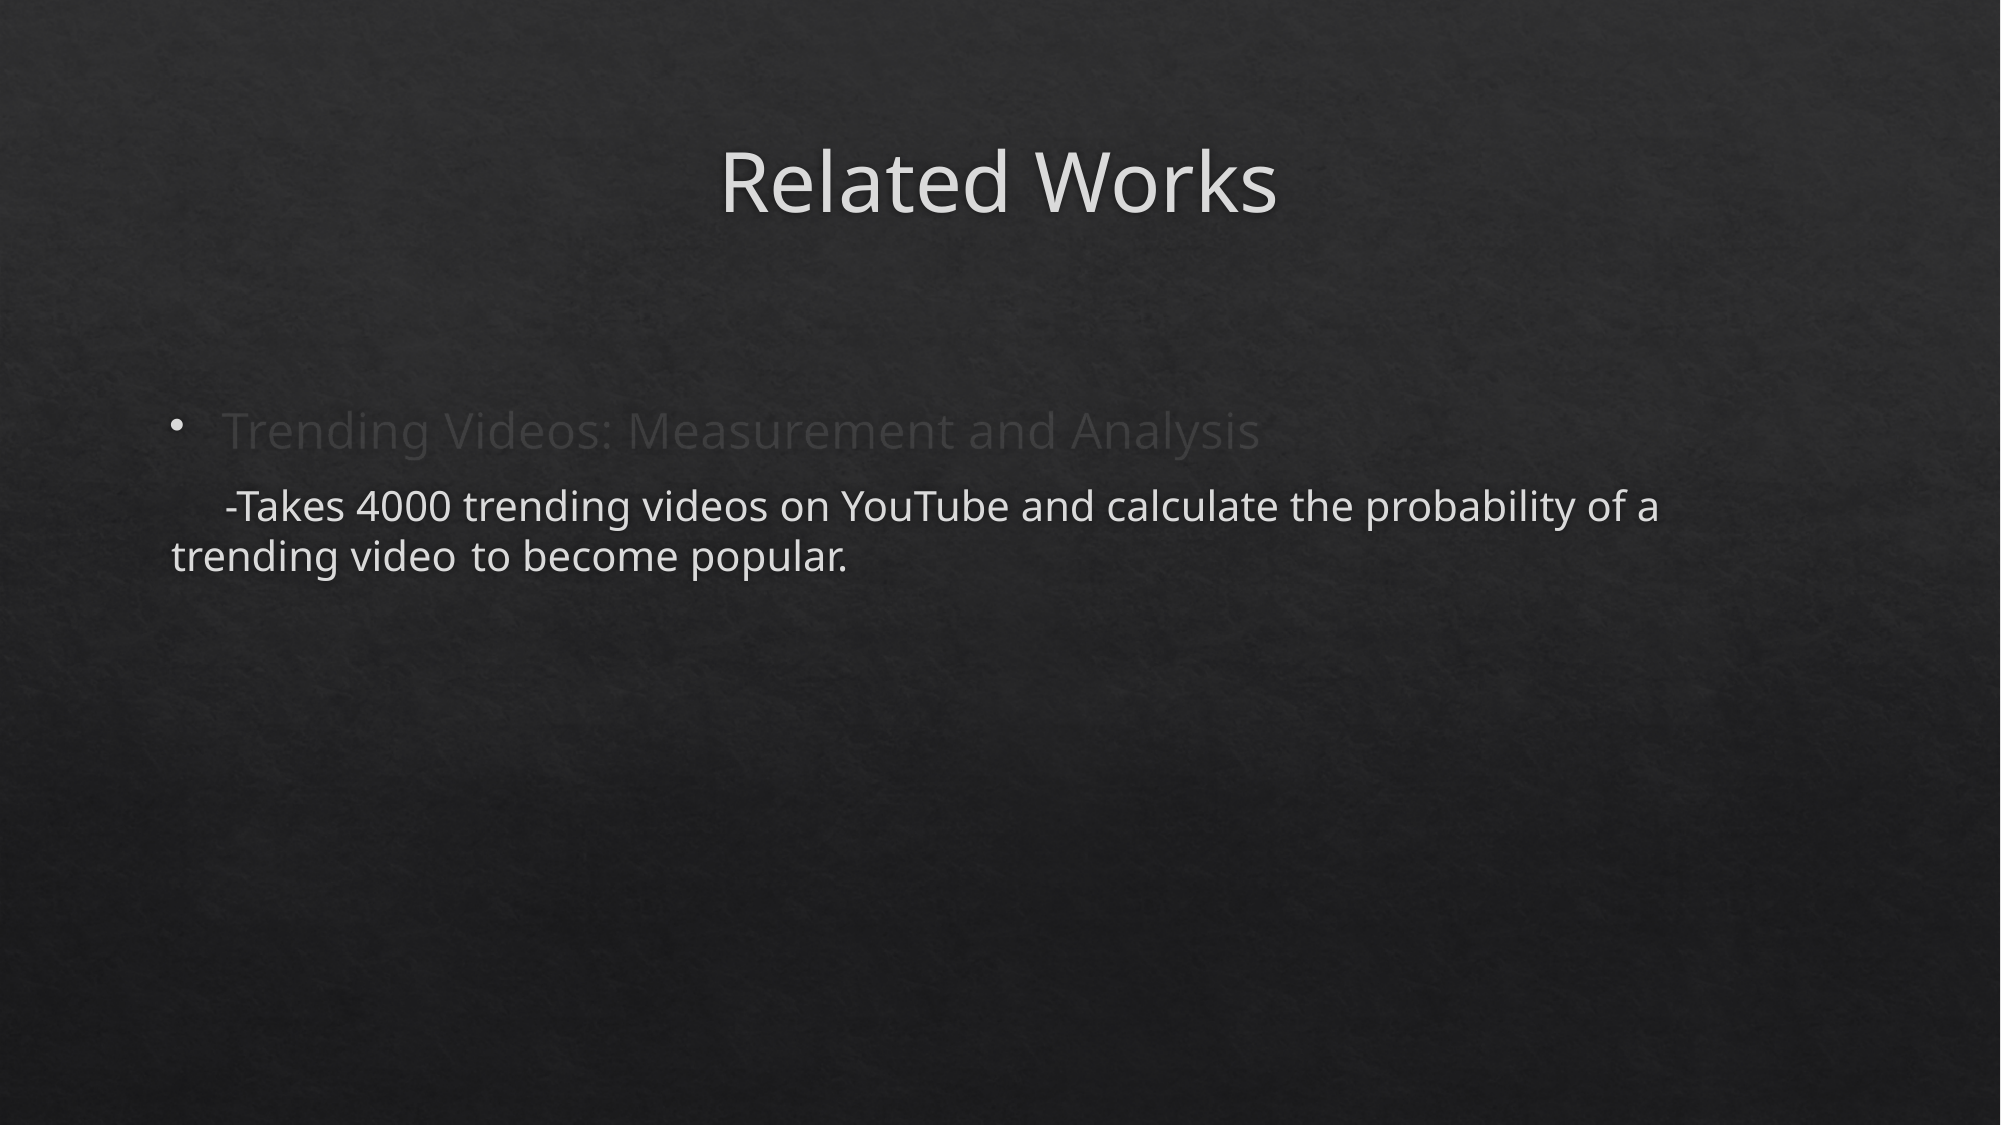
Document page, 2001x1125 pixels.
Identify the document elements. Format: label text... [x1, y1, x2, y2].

list Trending Videos: Measurement and Analysis -Takes 4000 trending videos on YouTube and calculate the probability of a trending video to become popular. [149, 391, 1849, 950]
title Related Works [149, 99, 1849, 260]
